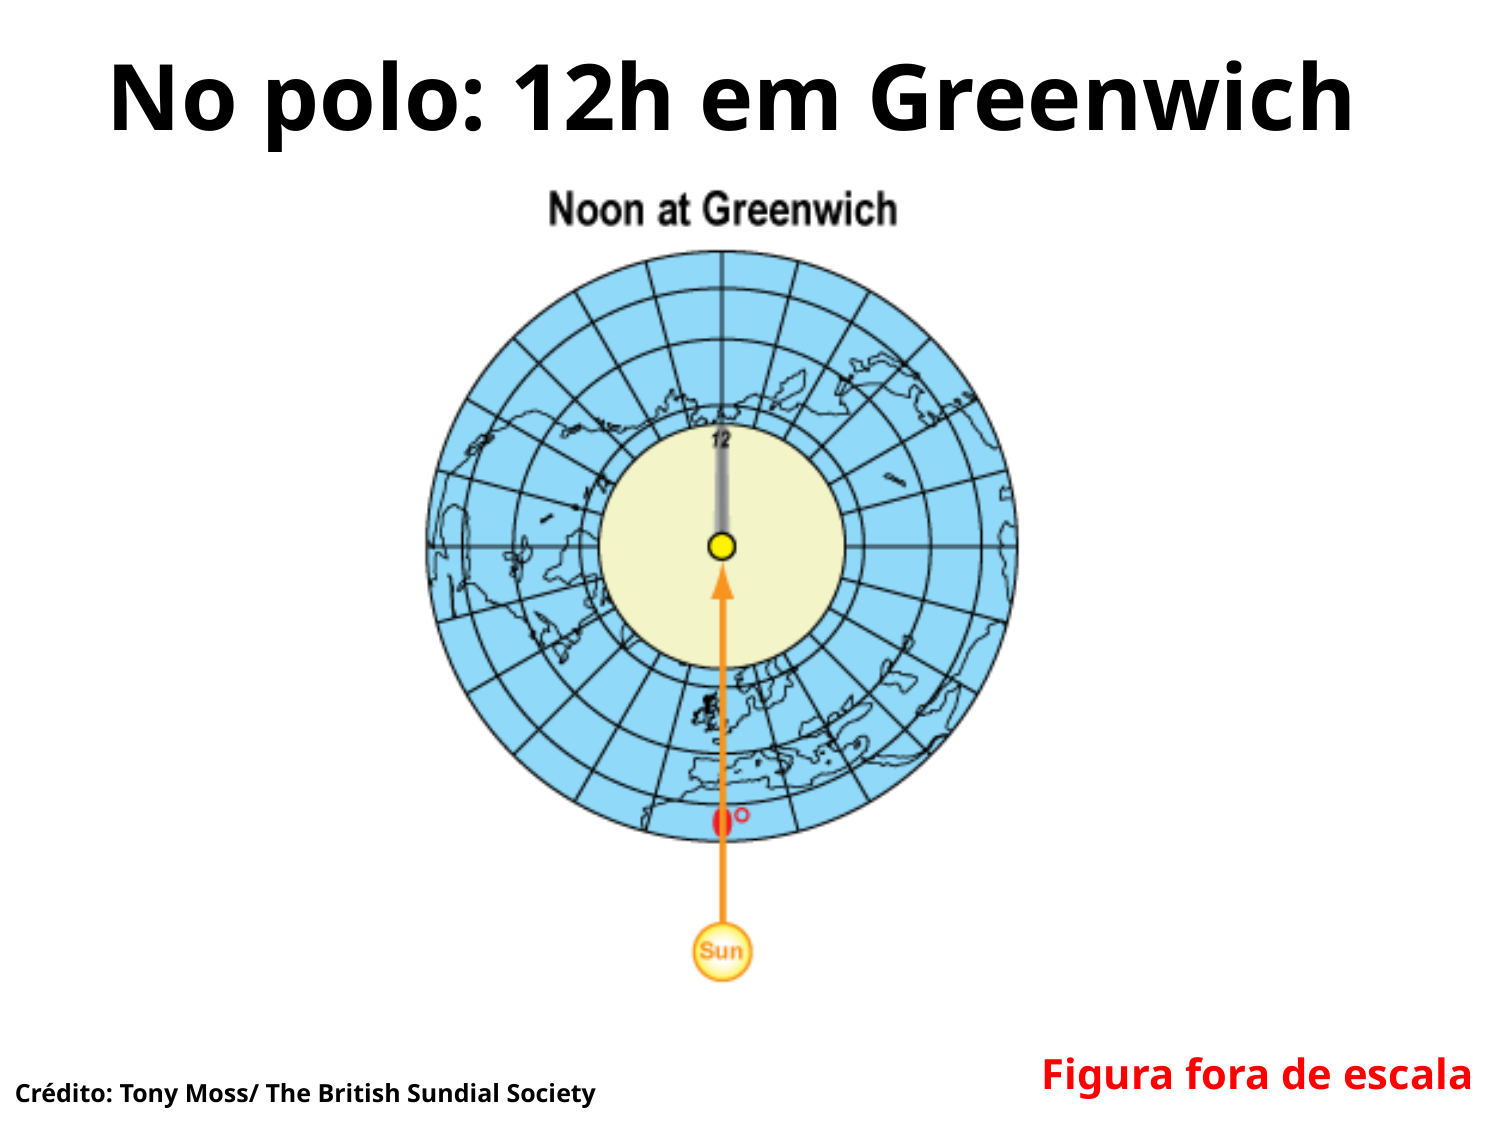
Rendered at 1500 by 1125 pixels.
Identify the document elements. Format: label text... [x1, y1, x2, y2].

text_box Crédito: Tony Moss/ The British Sundial Society [0, 1070, 1500, 1116]
title No polo: 12h em Greenwich [0, 0, 1483, 188]
text_box Figura fora de escala [1026, 1040, 1500, 1106]
picture [383, 172, 1069, 1024]
